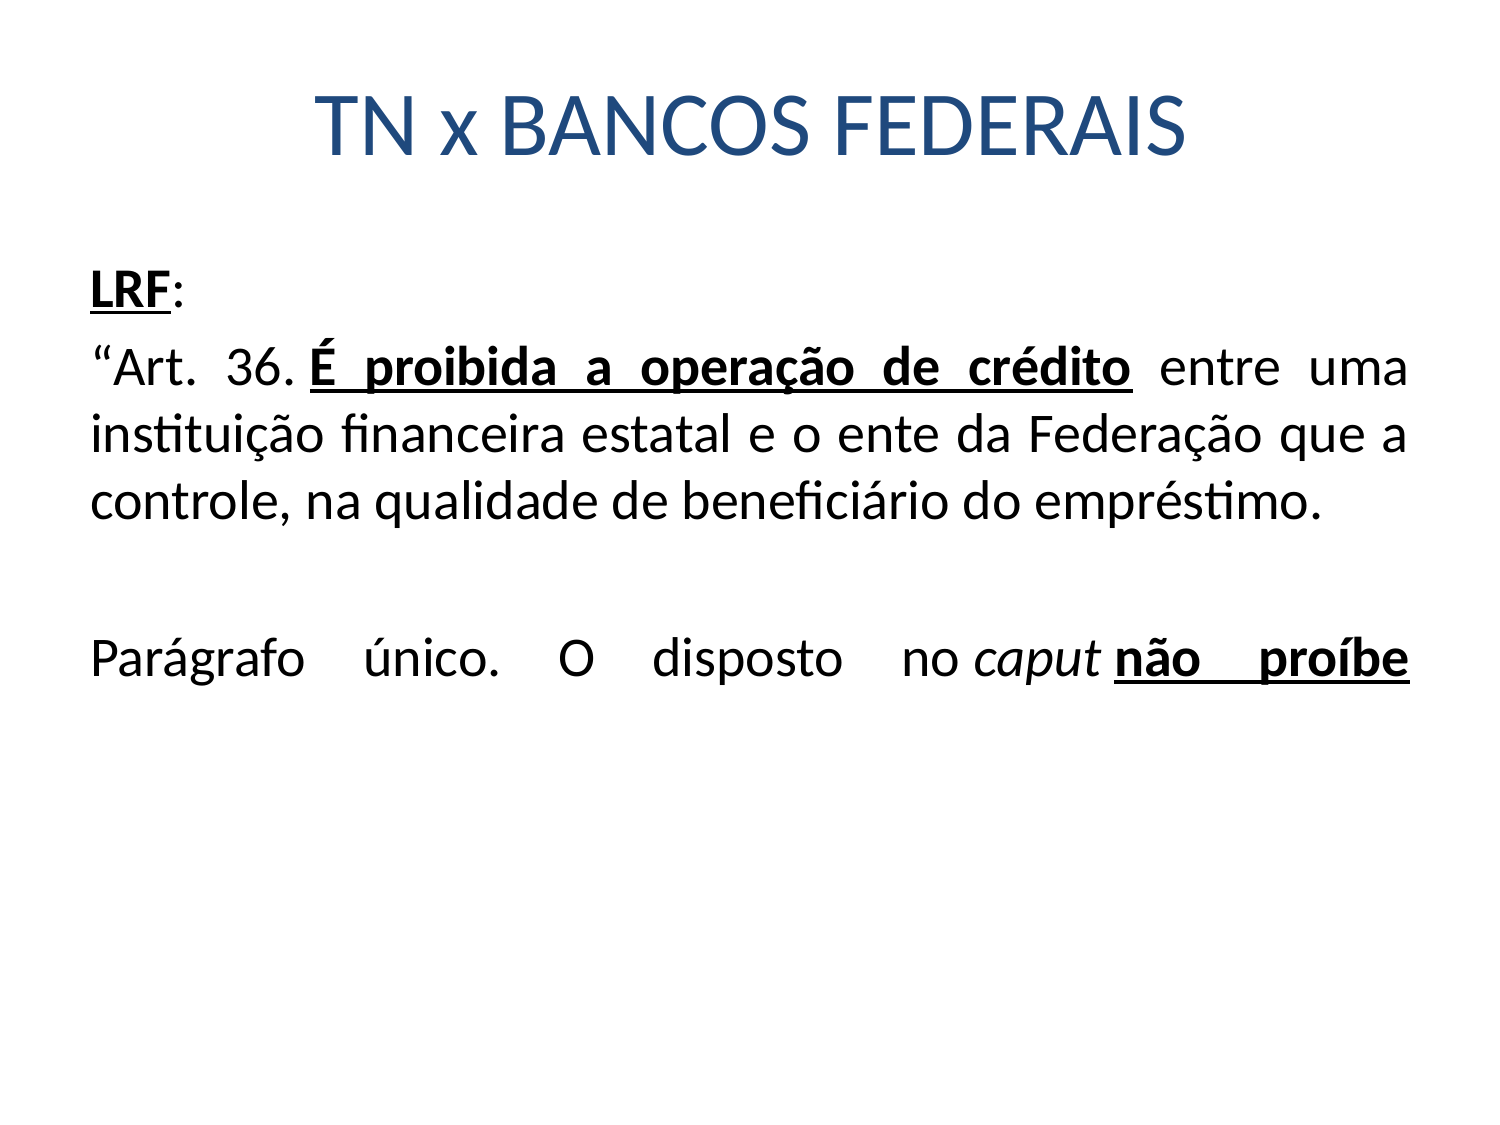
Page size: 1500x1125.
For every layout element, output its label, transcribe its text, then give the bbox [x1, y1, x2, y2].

text_box TN x BANCOS FEDERAIS [76, 42, 1427, 195]
list LRF: “Art. 36. É proibida a operação de crédito entre uma instituição financeira estatal e o ente da Federação que a controle, na qualidade de beneficiário do empréstimo. Parágrafo único. O disposto no caput não proíbe instituição financeira controlada de adquirir, no mercado, títulos da dívida pública para atender investimento de seus clientes, ou títulos da dívida de emissão da União para aplicação de recursos próprios.” [74, 243, 1426, 970]
